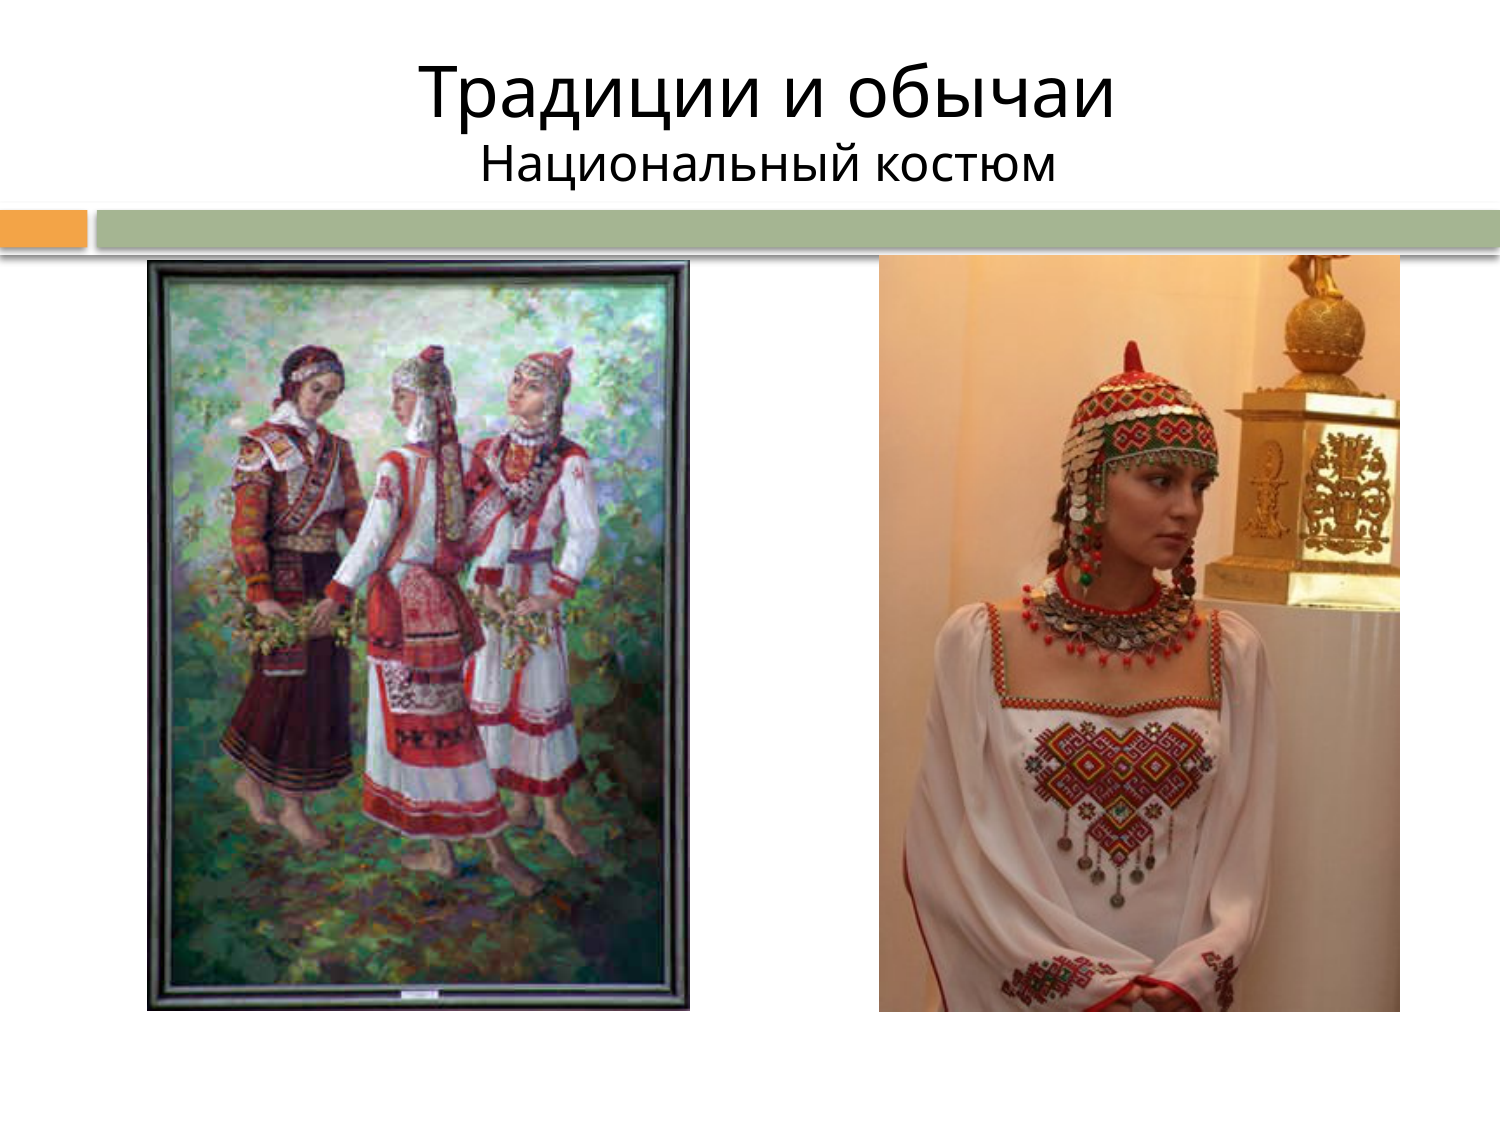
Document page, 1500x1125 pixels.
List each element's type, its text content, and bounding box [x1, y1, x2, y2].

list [878, 255, 1400, 1012]
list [147, 260, 690, 1011]
title Традиции и обычаи Национальный костюм [99, 37, 1438, 200]
